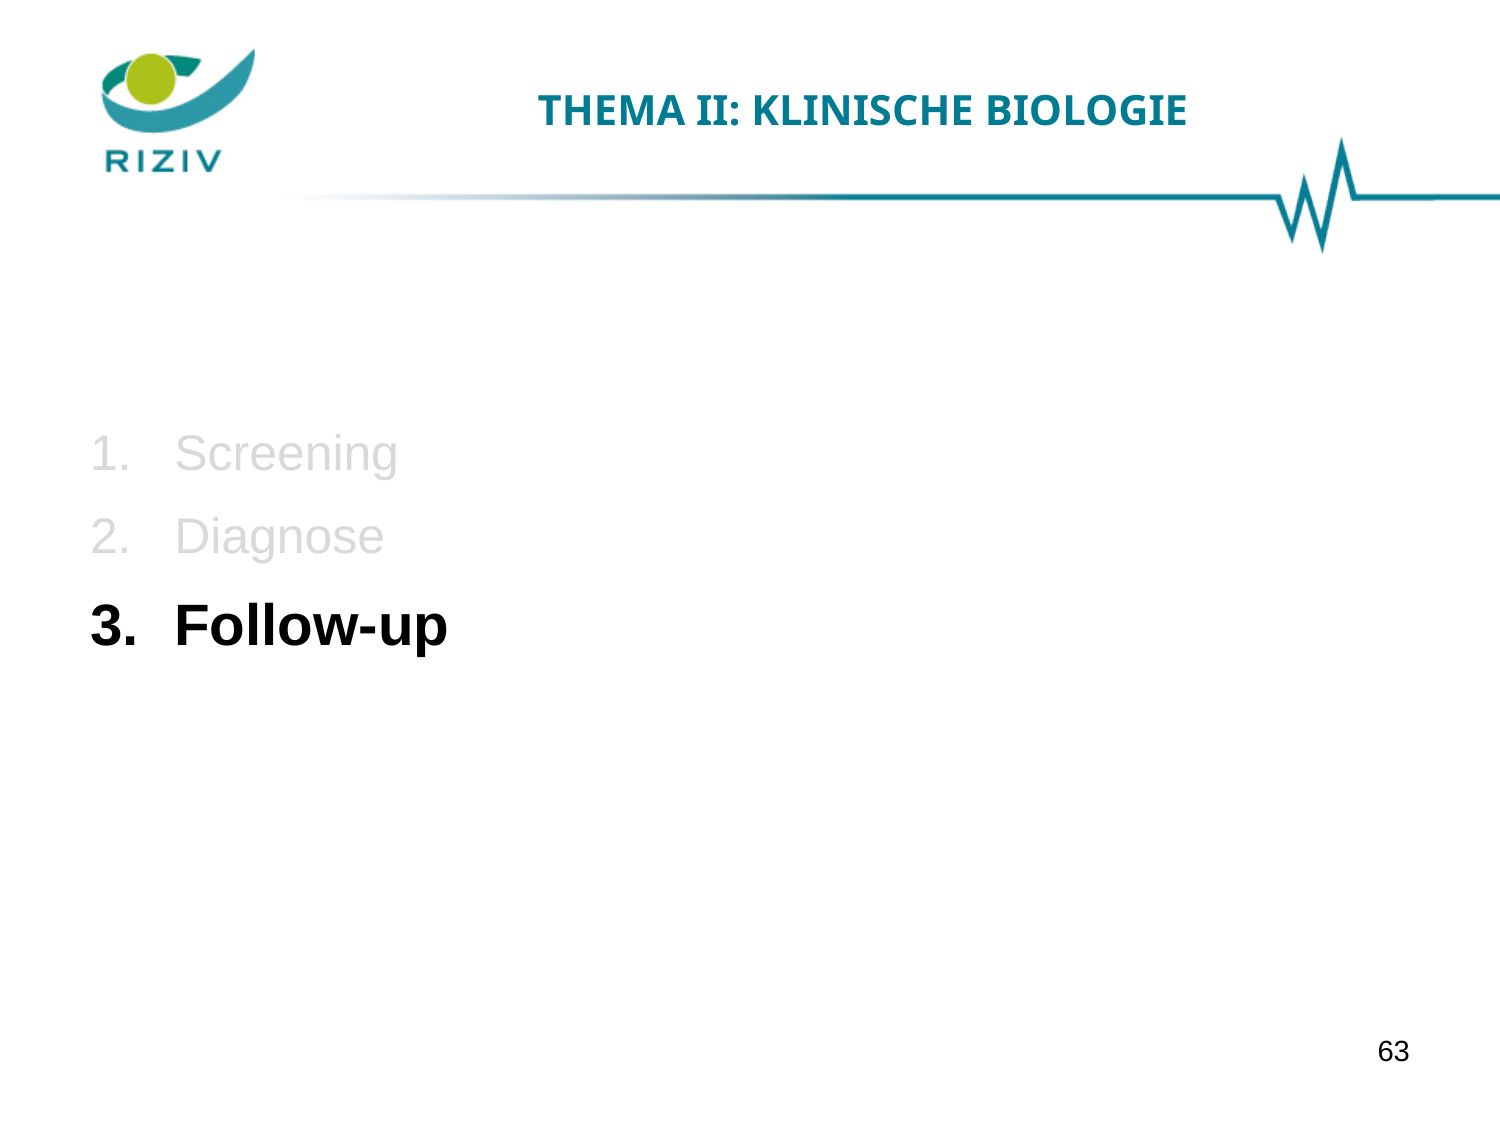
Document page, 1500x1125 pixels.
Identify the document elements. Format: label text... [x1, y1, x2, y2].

list Screening Diagnose Follow-up [75, 262, 1425, 1005]
picture [53, 0, 1500, 255]
slide_number 63 [1074, 1024, 1425, 1103]
title THEMA II: KLINISCHE BIOLOGIE [301, 45, 1425, 173]
